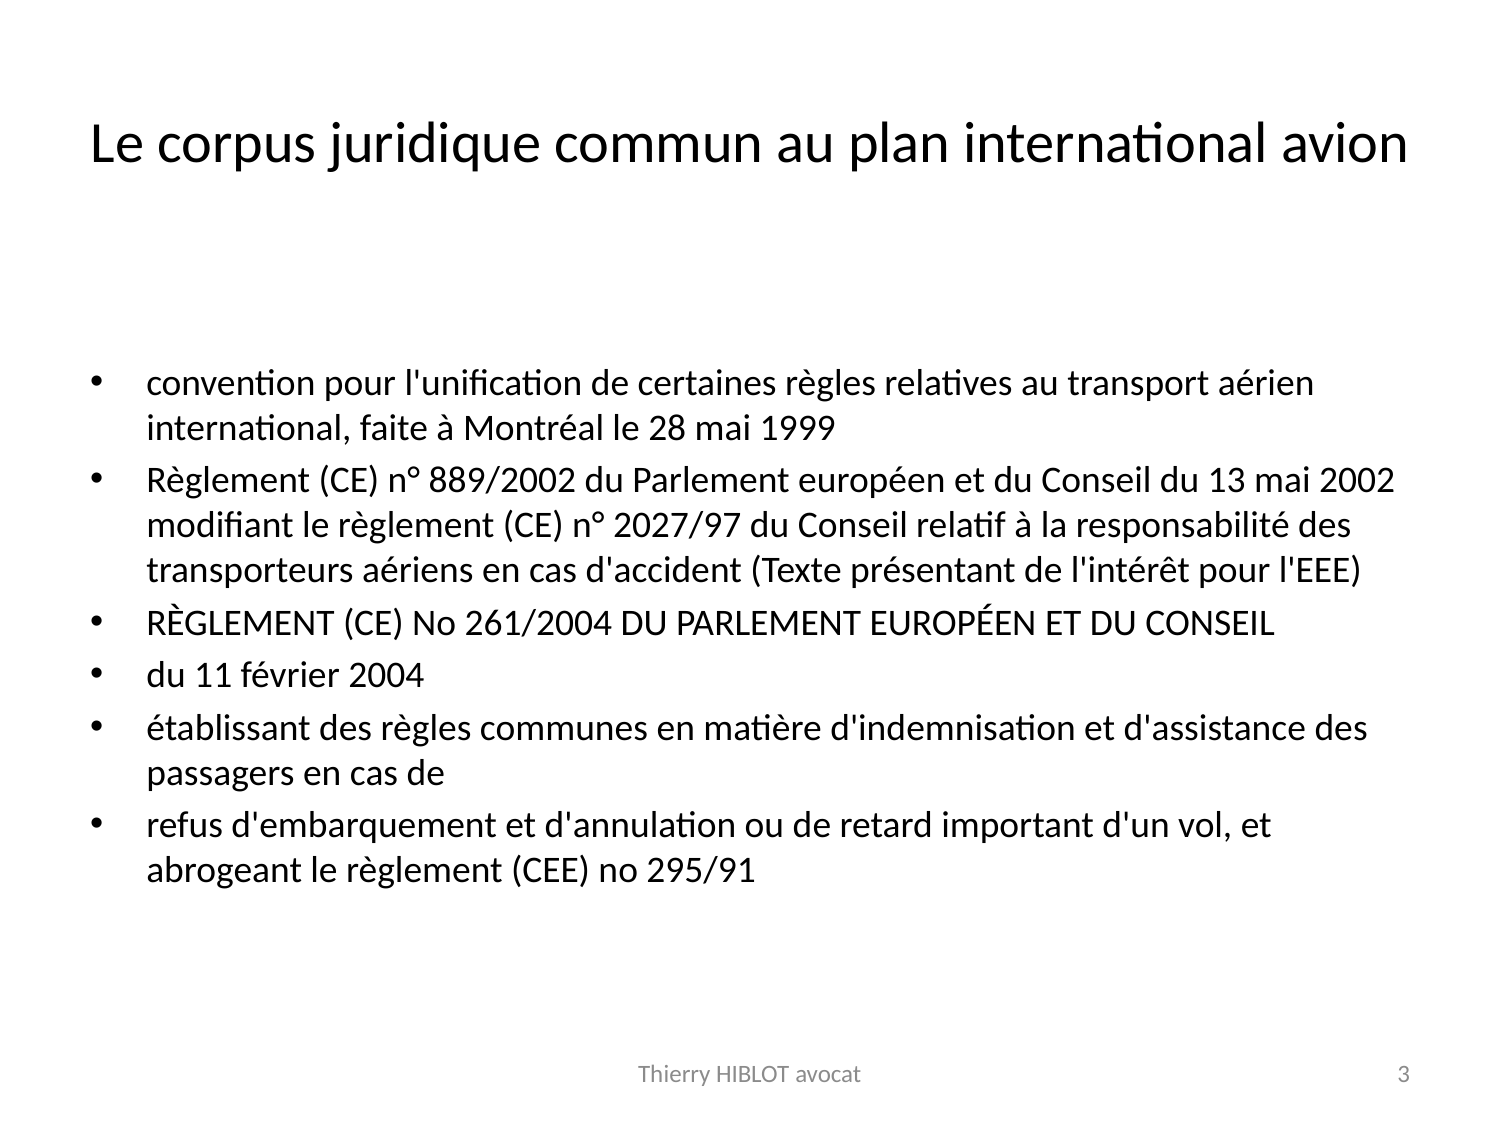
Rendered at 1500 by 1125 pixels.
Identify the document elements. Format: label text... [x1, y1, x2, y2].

slide_number 3 [1074, 1042, 1425, 1103]
list convention pour l'unification de certaines règles relatives au transport aérien international, faite à Montréal le 28 mai 1999 Règlement (CE) n° 889/2002 du Parlement européen et du Conseil du 13 mai 2002 modifiant le règlement (CE) n° 2027/97 du Conseil relatif à la responsabilité des transporteurs aériens en cas d'accident (Texte présentant de l'intérêt pour l'EEE) RÈGLEMENT (CE) No 261/2004 DU PARLEMENT EUROPÉEN ET DU CONSEIL du 11 février 2004 établissant des règles communes en matière d'indemnisation et d'assistance des passagers en cas de refus d'embarquement et d'annulation ou de retard important d'un vol, et abrogeant le règlement (CEE) no 295/91 [75, 262, 1425, 1005]
title Le corpus juridique commun au plan international avion [75, 45, 1425, 233]
footer Thierry HIBLOT avocat [512, 1042, 988, 1103]
